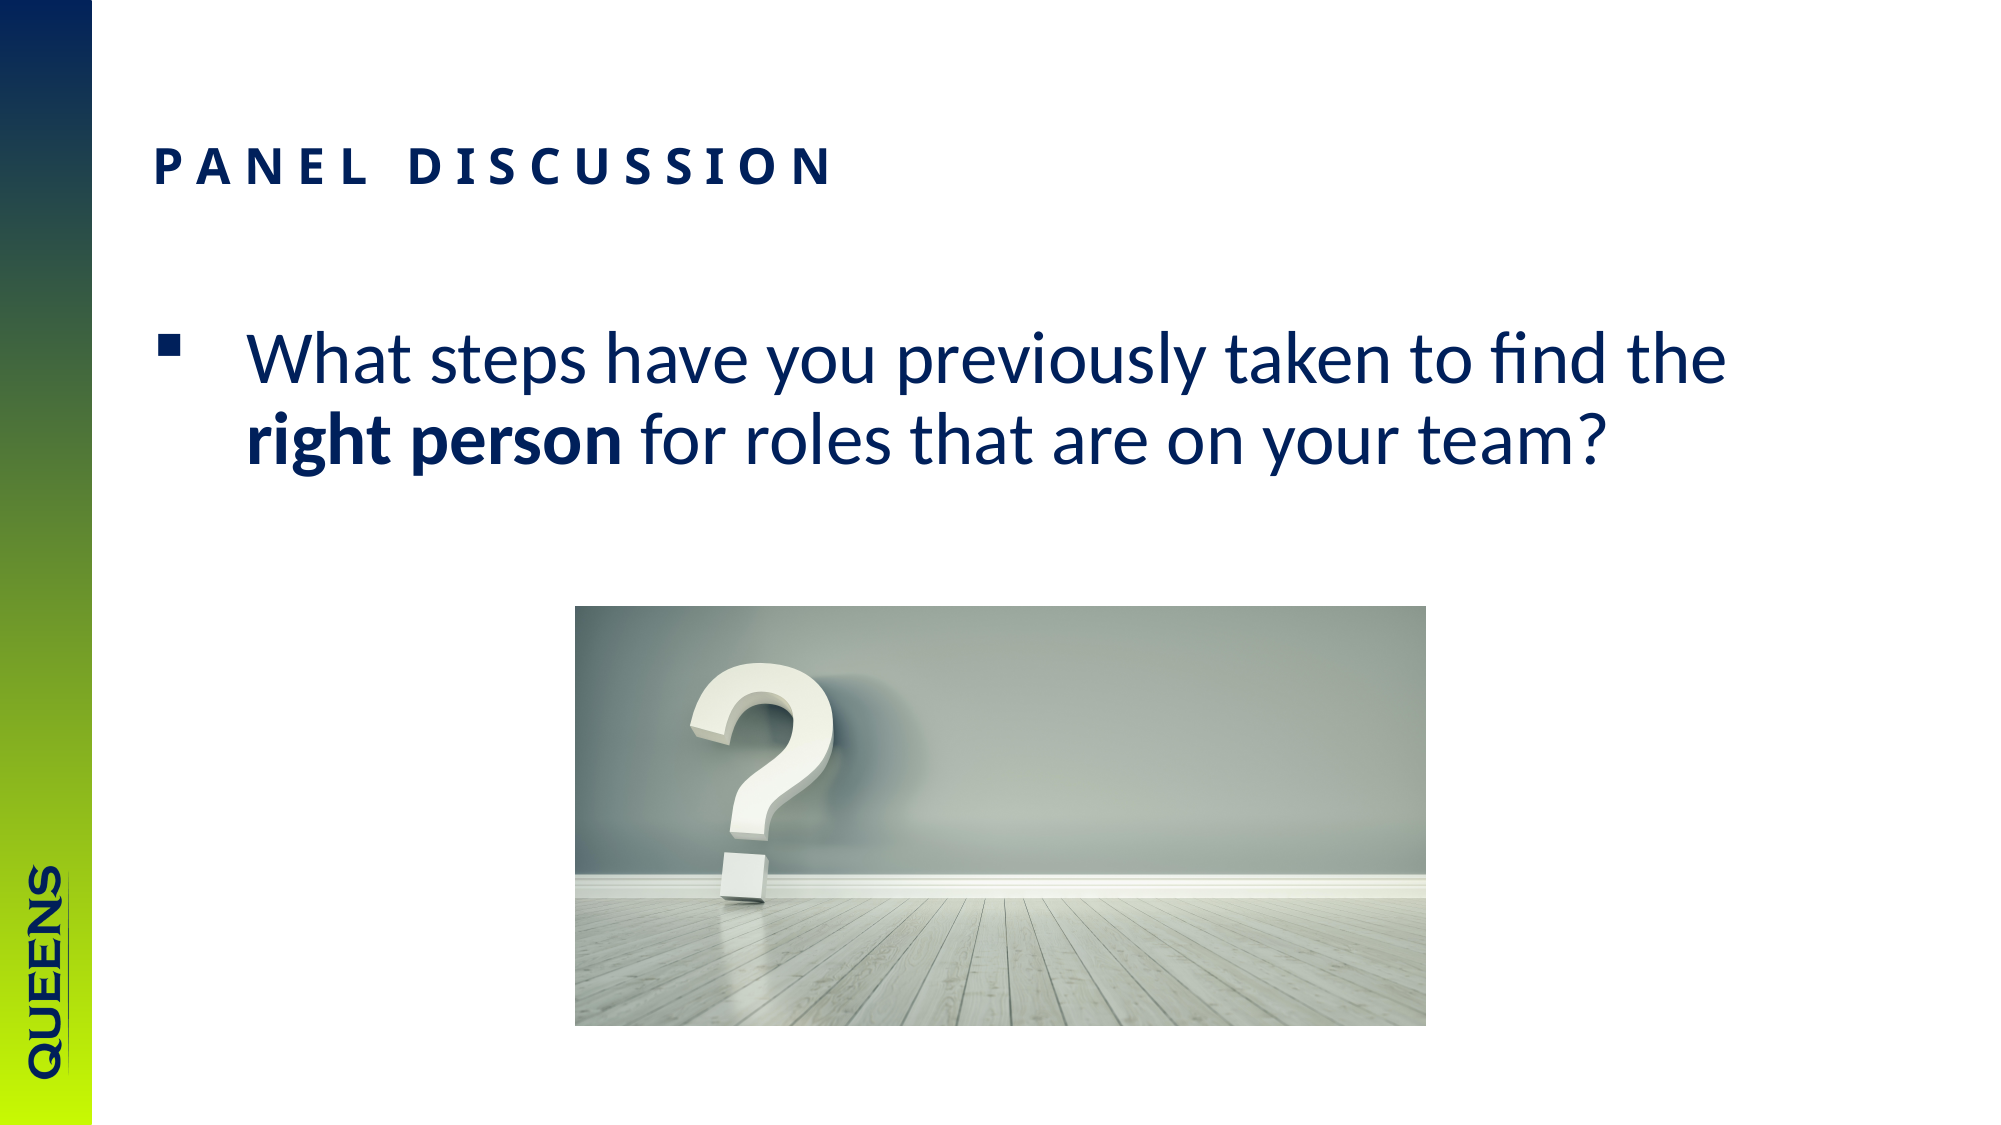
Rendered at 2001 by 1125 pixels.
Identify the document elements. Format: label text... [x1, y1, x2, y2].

picture [15, 852, 82, 1092]
list What steps have you previously taken to find the right person for roles that are on your team? [137, 200, 1897, 706]
picture [575, 606, 1426, 1026]
title P A N E L D I S C U S S I O N [137, 59, 1863, 200]
